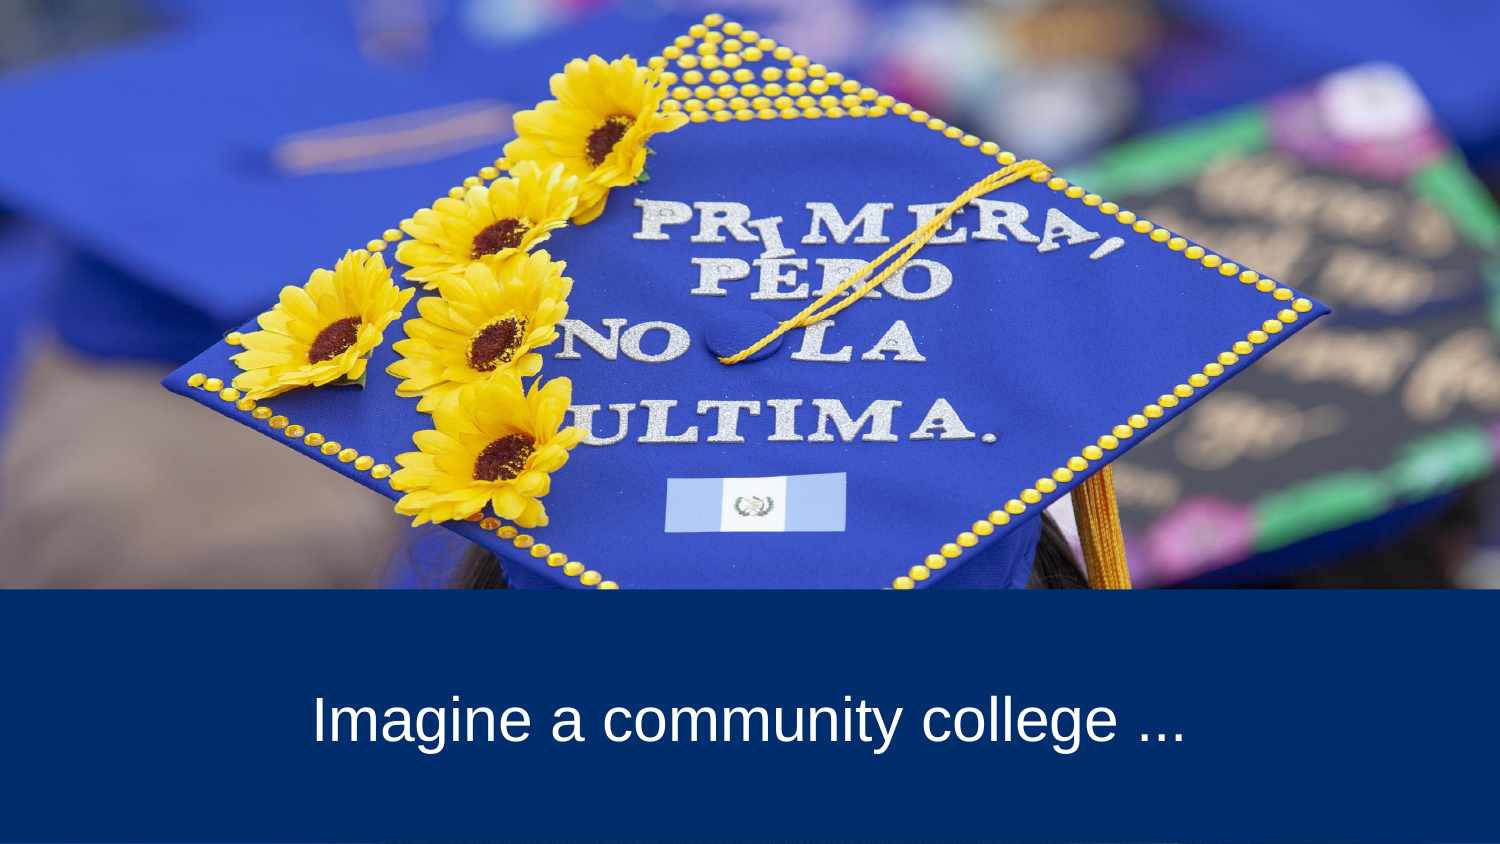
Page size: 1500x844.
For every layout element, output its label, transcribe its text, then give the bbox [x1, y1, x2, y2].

title Imagine a community college ... [0, 589, 1500, 844]
picture [0, 0, 1500, 589]
